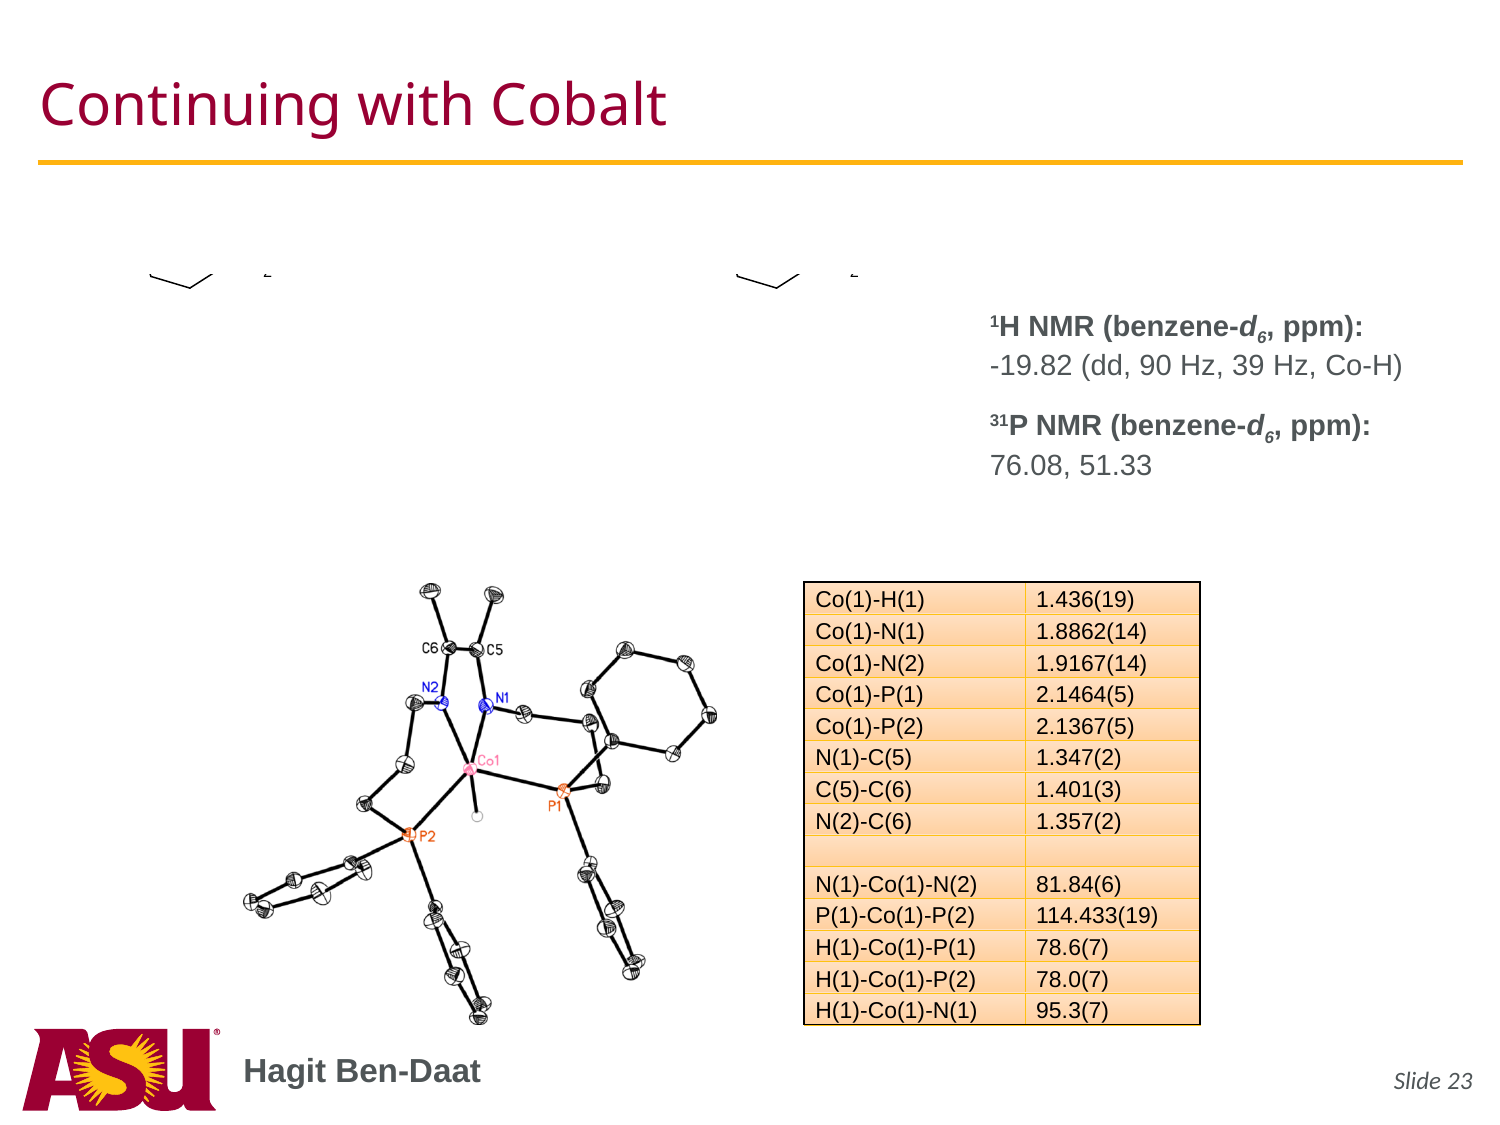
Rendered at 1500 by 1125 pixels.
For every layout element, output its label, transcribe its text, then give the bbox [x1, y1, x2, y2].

table_cell 95.3(7) [1025, 993, 1199, 1024]
table_header 1.436(19) [1025, 583, 1199, 614]
slide_number Slide 23 [1137, 1049, 1488, 1110]
table_cell 2.1464(5) [1025, 677, 1199, 709]
text_box 1H NMR (benzene-d6, ppm): -19.82 (dd, 90 Hz, 39 Hz, Co-H) 31P NMR (benzene-d6, ppm): 76.08, 51.33 [974, 299, 1425, 489]
table_header Co(1)-H(1) [805, 583, 1025, 614]
table_cell N(1)-Co(1)-N(2) [805, 867, 1025, 898]
table_cell 114.433(19) [1025, 898, 1199, 930]
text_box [99, 274, 932, 501]
table_cell 1.347(2) [1025, 740, 1199, 772]
table_cell H(1)-Co(1)-N(1) [805, 993, 1025, 1024]
table_cell C(5)-C(6) [805, 772, 1025, 803]
table_cell 78.0(7) [1025, 961, 1199, 993]
table_cell Co(1)-P(2) [805, 709, 1025, 740]
table_cell Co(1)-N(2) [805, 645, 1025, 677]
table_cell [805, 835, 1025, 867]
table_cell 1.401(3) [1025, 772, 1199, 803]
table_cell H(1)-Co(1)-P(1) [805, 930, 1025, 961]
picture [243, 582, 717, 1026]
table_cell [1025, 835, 1199, 867]
table_cell 78.6(7) [1025, 930, 1199, 961]
table_cell H(1)-Co(1)-P(2) [805, 961, 1025, 993]
table_cell N(1)-C(5) [805, 740, 1025, 772]
text_box Hagit Ben-Daat [228, 1042, 497, 1097]
table_cell P(1)-Co(1)-P(2) [805, 898, 1025, 930]
table_cell 81.84(6) [1025, 867, 1199, 898]
picture [21, 1027, 222, 1113]
table_cell N(2)-C(6) [805, 803, 1025, 835]
table_cell 1.357(2) [1025, 803, 1199, 835]
table_cell 2.1367(5) [1025, 709, 1199, 740]
table_cell 1.9167(14) [1025, 645, 1199, 677]
title Continuing with Cobalt [24, 37, 1325, 168]
table_cell 1.8862(14) [1025, 614, 1199, 645]
table_cell Co(1)-P(1) [805, 677, 1025, 709]
table_cell Co(1)-N(1) [805, 614, 1025, 645]
